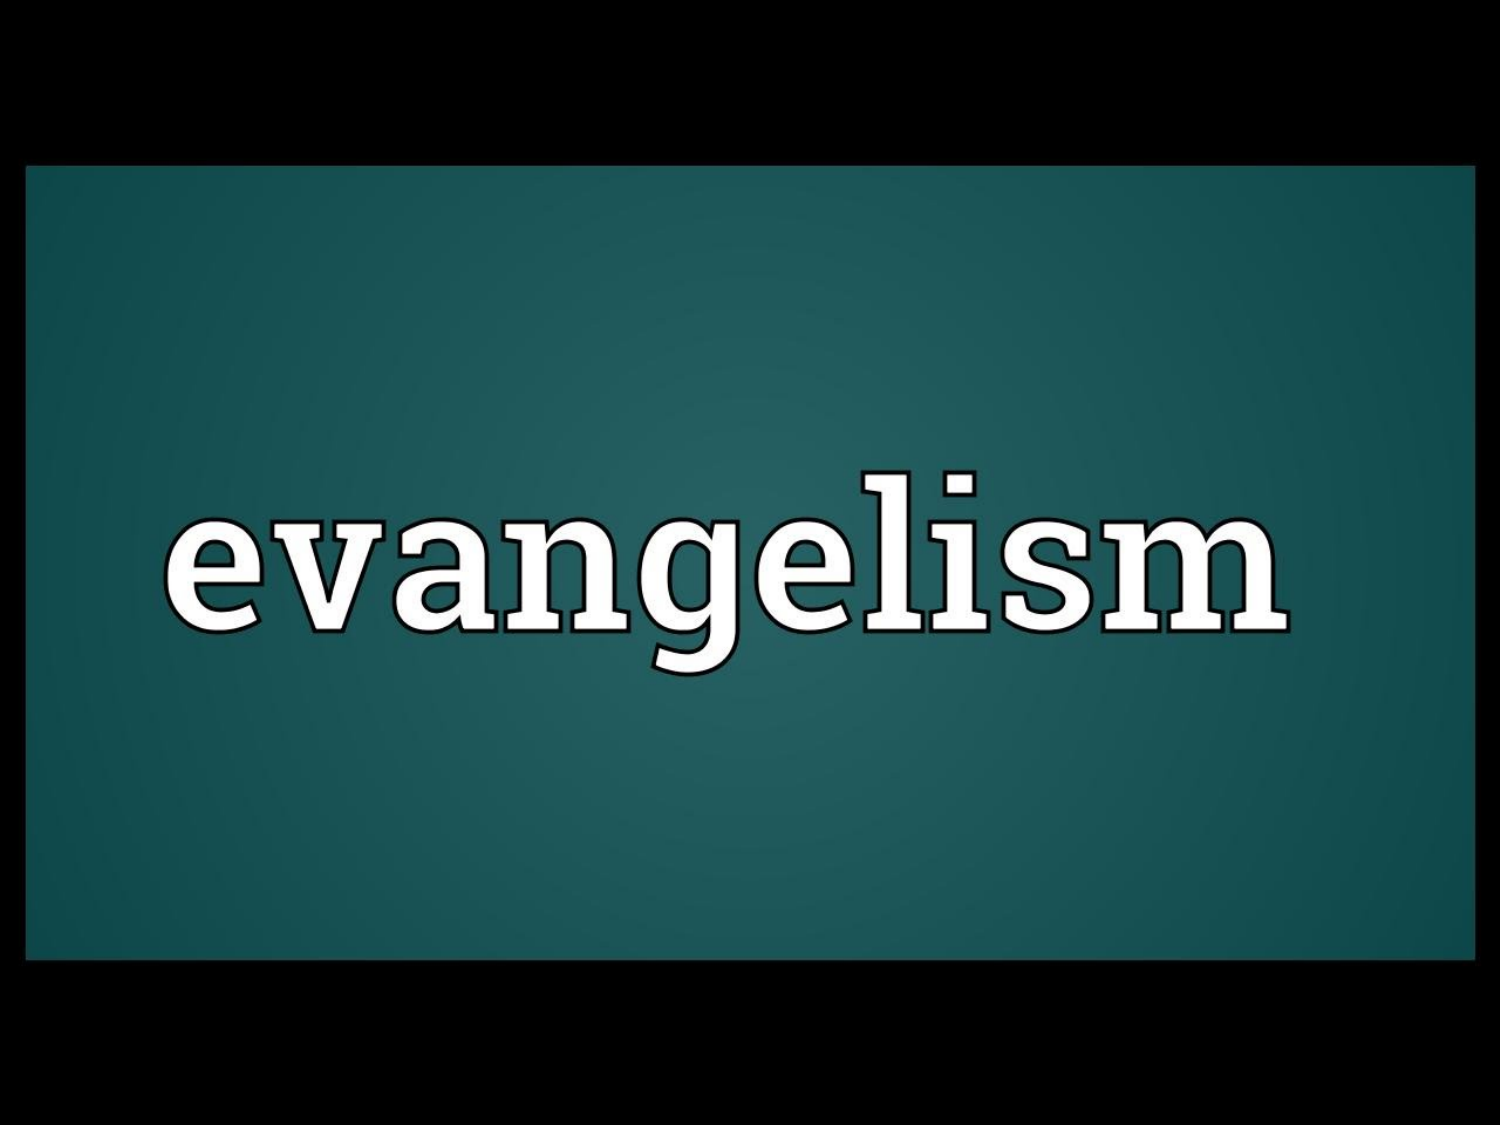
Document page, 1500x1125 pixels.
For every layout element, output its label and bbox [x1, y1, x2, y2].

picture [0, 140, 1500, 985]
